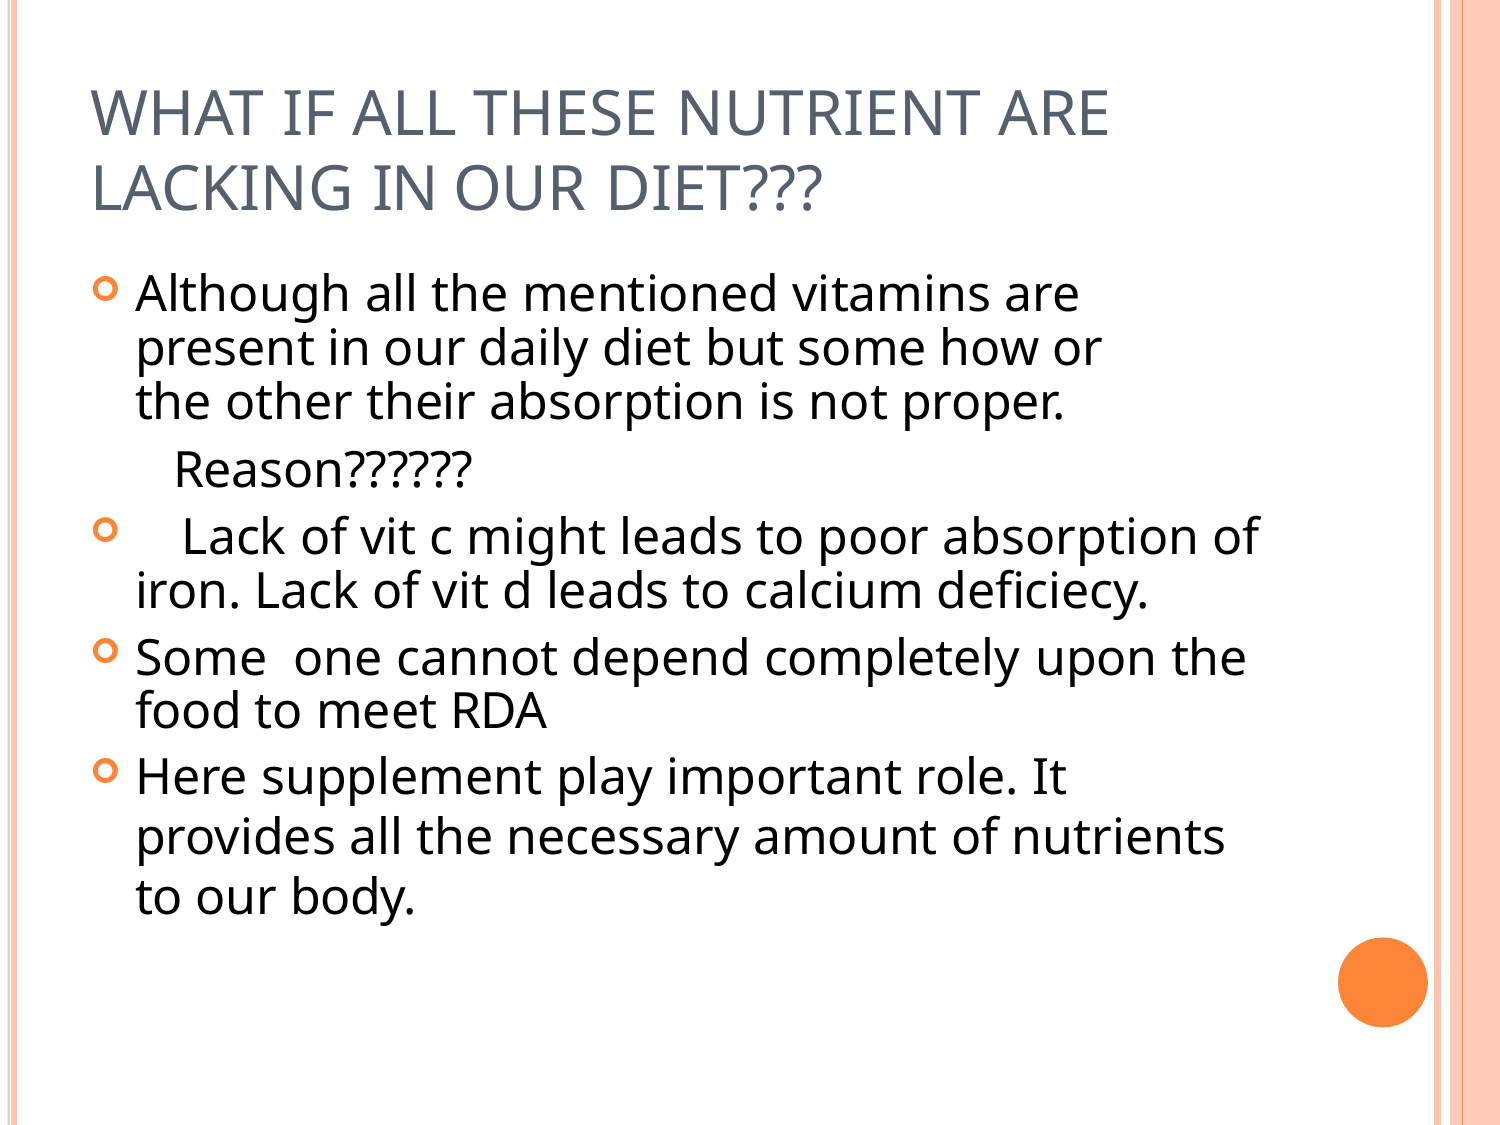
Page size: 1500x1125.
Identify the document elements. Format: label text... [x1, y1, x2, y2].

list Although all the mentioned vitamins are present in our daily diet but some how or the other their absorption is not proper. Reason?????? Lack of vit c might leads to poor absorption of iron. Lack of vit d leads to calcium deficiecy. Some one cannot depend completely upon the food to meet RDA Here supplement play important role. It provides all the necessary amount of nutrients to our body. [87, 260, 1268, 925]
title What if all these nutrient are lacking in our diet??? [87, 71, 1284, 262]
